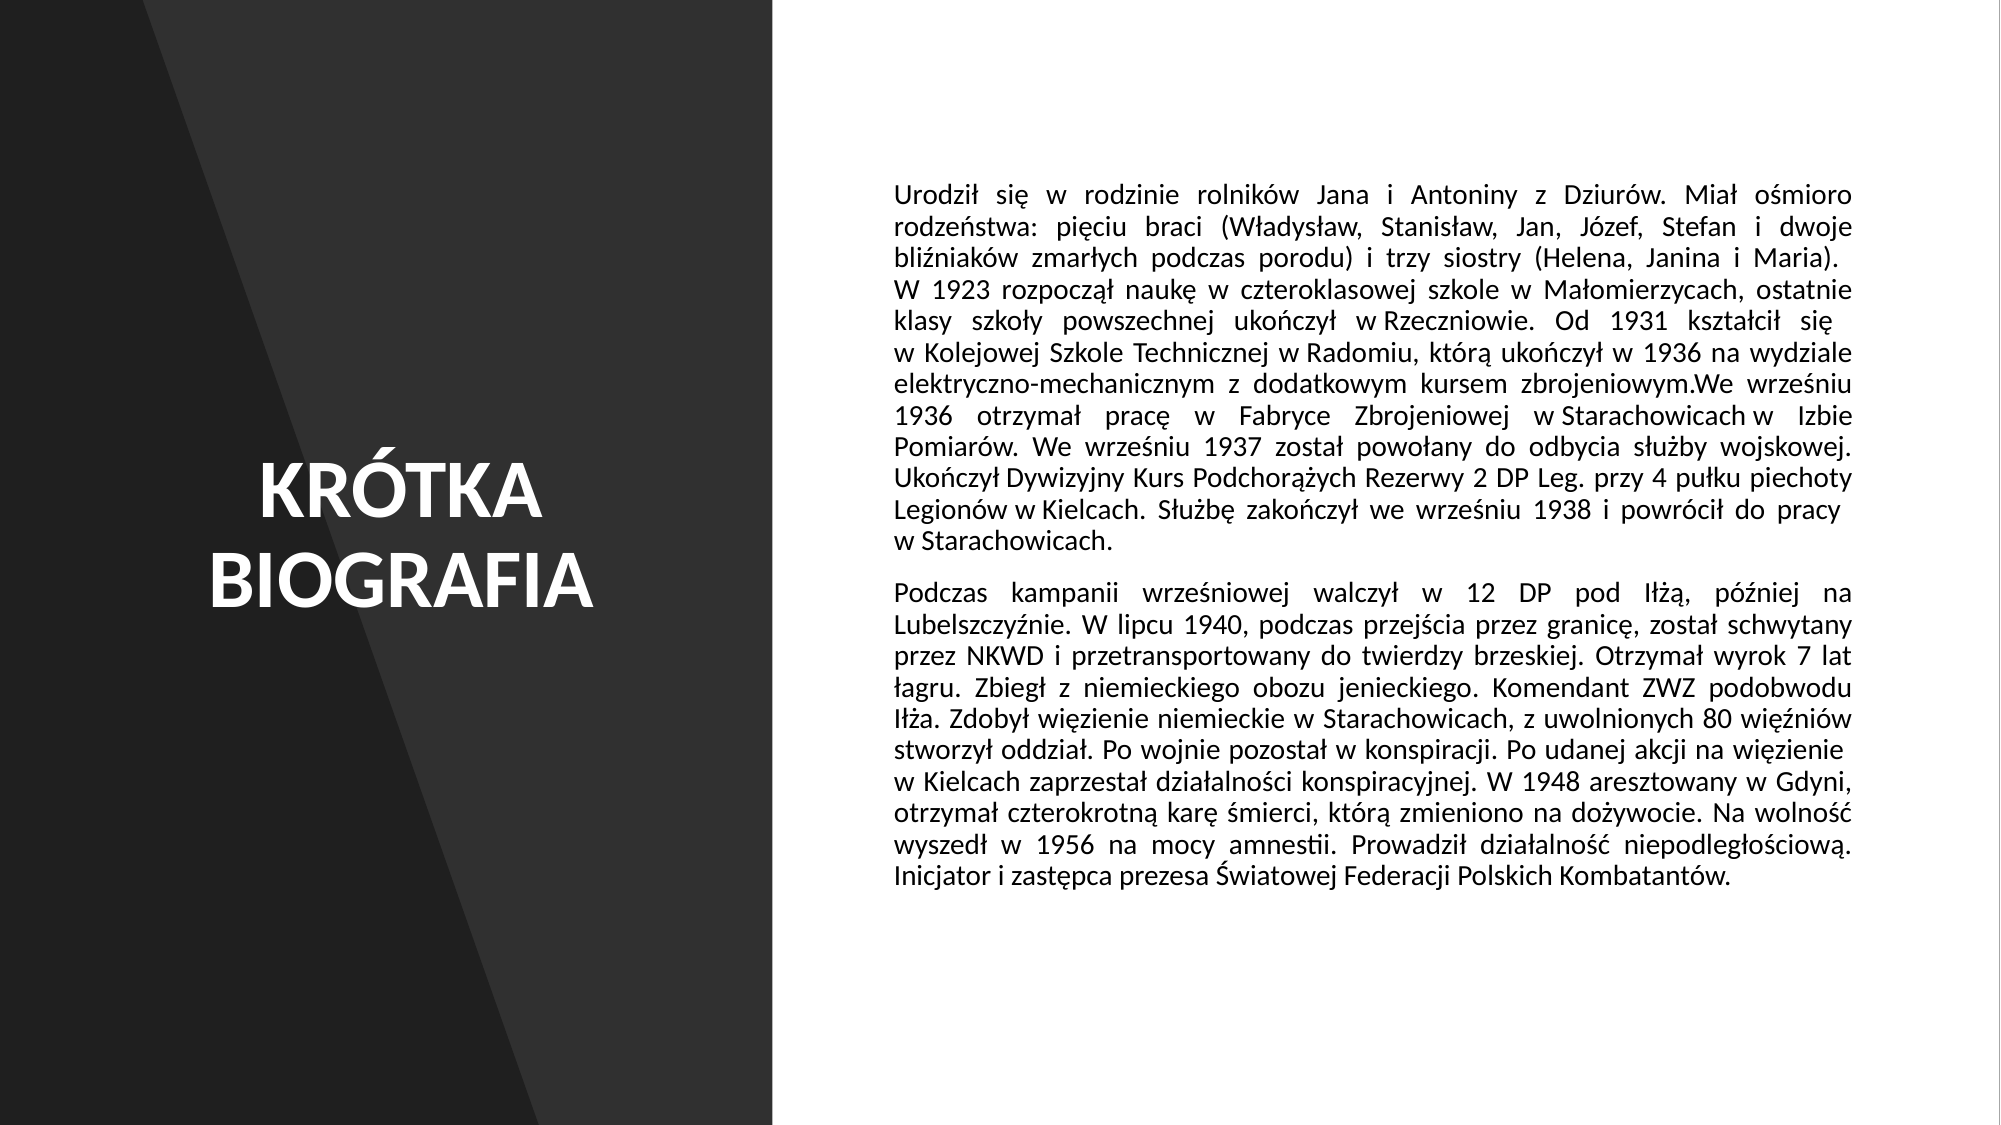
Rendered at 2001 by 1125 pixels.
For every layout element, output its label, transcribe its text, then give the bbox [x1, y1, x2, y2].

text_box [773, 0, 2000, 1125]
text_box [0, 0, 539, 1125]
text_box KRÓTKA BIOGRAFIA [131, 104, 671, 967]
list Urodził się w rodzinie rolników Jana i Antoniny z Dziurów. Miał ośmioro rodzeństwa: pięciu braci (Władysław, Stanisław, Jan, Józef, Stefan i dwoje bliźniaków zmarłych podczas porodu) i trzy siostry (Helena, Janina i Maria). W 1923 rozpoczął naukę w czteroklasowej szkole w Małomierzycach, ostatnie klasy szkoły powszechnej ukończył w Rzeczniowie. Od 1931 kształcił się w Kolejowej Szkole Technicznej w Radomiu, którą ukończył w 1936 na wydziale elektryczno-mechanicznym z dodatkowym kursem zbrojeniowym.We wrześniu 1936 otrzymał pracę w Fabryce Zbrojeniowej w Starachowicach w Izbie Pomiarów. We wrześniu 1937 został powołany do odbycia służby wojskowej. Ukończył Dywizyjny Kurs Podchorążych Rezerwy 2 DP Leg. przy 4 pułku piechoty Legionów w Kielcach. Służbę zakończył we wrześniu 1938 i powrócił do pracy w Starachowicach. Podczas kampanii wrześniowej walczył w 12 DP pod Iłżą, później na Lubelszczyźnie. W lipcu 1940, podczas przejścia przez granicę, został schwytany przez NKWD i przetransportowany do twierdzy brzeskiej. Otrzymał wyrok 7 lat łagru. Zbiegł z niemieckiego obozu jenieckiego. Komendant ZWZ podobwodu Iłża. Zdobył więzienie niemieckie w Starachowicach, z uwolnionych 80 więźniów stworzył oddział. Po wojnie pozostał w konspiracji. Po udanej akcji na więzienie w Kielcach zaprzestał działalności konspiracyjnej. W 1948 aresztowany w Gdyni, otrzymał czterokrotną karę śmierci, którą zmieniono na dożywocie. Na wolność wyszedł w 1956 na mocy amnestii. Prowadził działalność niepodległościową. Inicjator i zastępca prezesa Światowej Federacji Polskich Kombatantów. [878, 105, 1868, 967]
text_box [143, 0, 773, 1125]
